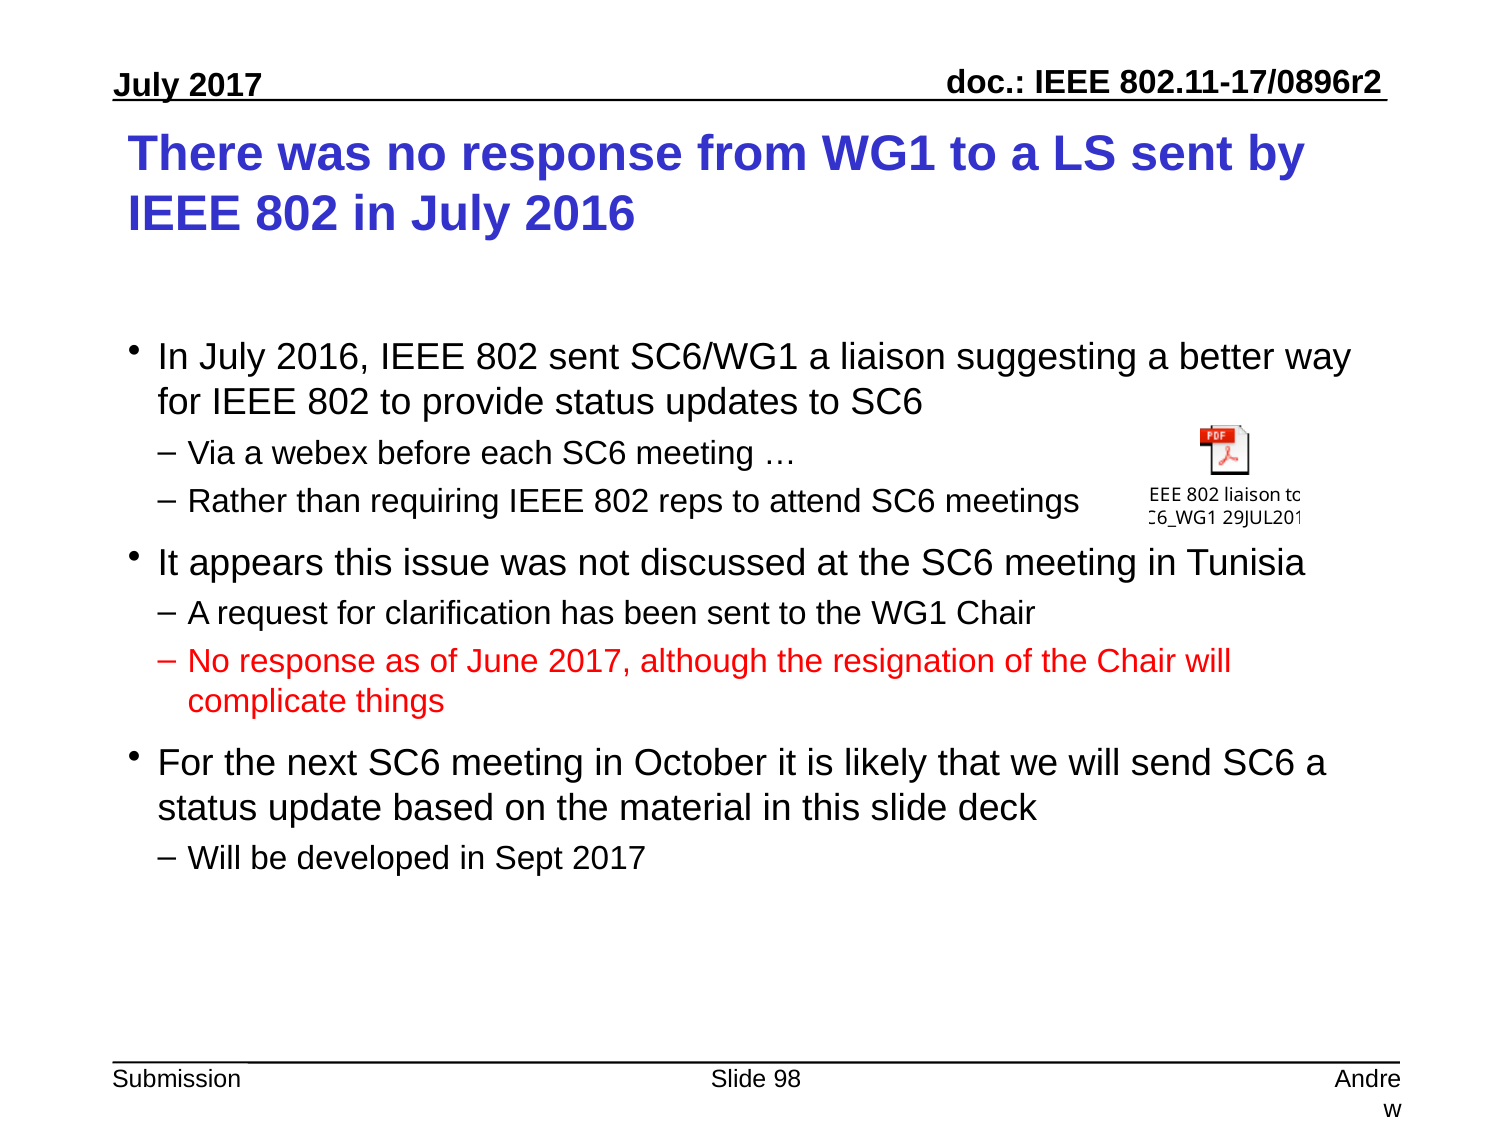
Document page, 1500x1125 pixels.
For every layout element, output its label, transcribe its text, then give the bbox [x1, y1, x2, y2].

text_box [1149, 424, 1301, 552]
title There was no response from WG1 to a LS sent by IEEE 802 in July 2016 [112, 112, 1388, 288]
list In July 2016, IEEE 802 sent SC6/WG1 a liaison suggesting a better way for IEEE 802 to provide status updates to SC6 Via a webex before each SC6 meeting … Rather than requiring IEEE 802 reps to attend SC6 meetings It appears this issue was not discussed at the SC6 meeting in Tunisia A request for clarification has been sent to the WG1 Chair No response as of June 2017, although the resignation of the Chair will complicate things For the next SC6 meeting in October it is likely that we will send SC6 a status update based on the material in this slide deck Will be developed in Sept 2017 [112, 324, 1388, 1000]
slide_number Slide 98 [709, 1061, 803, 1093]
footer Andrew Myles, Cisco [1320, 1061, 1402, 1093]
